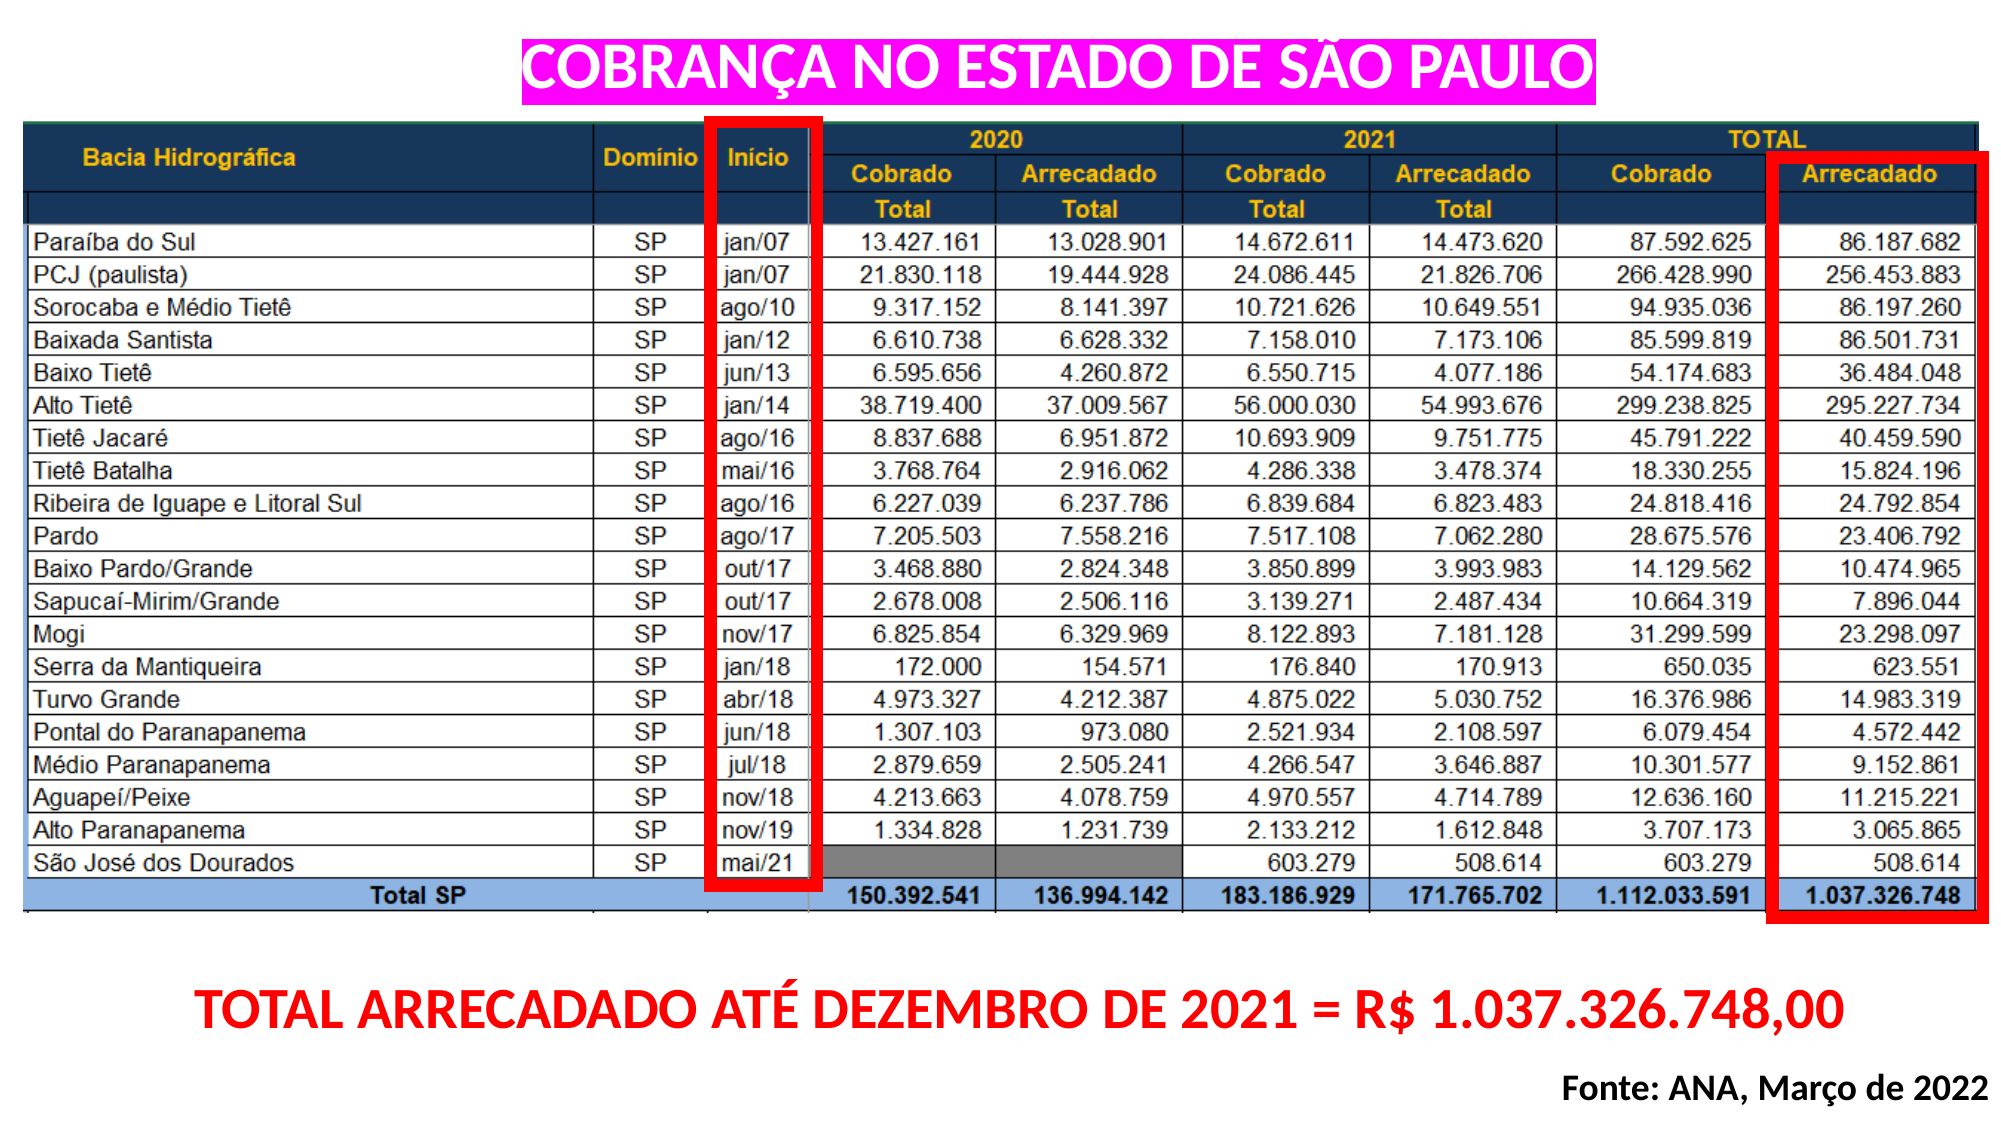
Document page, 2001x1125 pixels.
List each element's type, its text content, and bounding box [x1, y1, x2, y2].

text_box Fonte: ANA, Março de 2022 [1547, 1055, 2000, 1116]
text_box [1772, 156, 1984, 918]
picture [23, 120, 1979, 913]
text_box COBRANÇA NO ESTADO DE SÃO PAULO [506, 14, 1613, 110]
text_box TOTAL ARRECADADO ATÉ DEZEMBRO DE 2021 = R$ 1.037.326.748,00 [179, 962, 1861, 1048]
